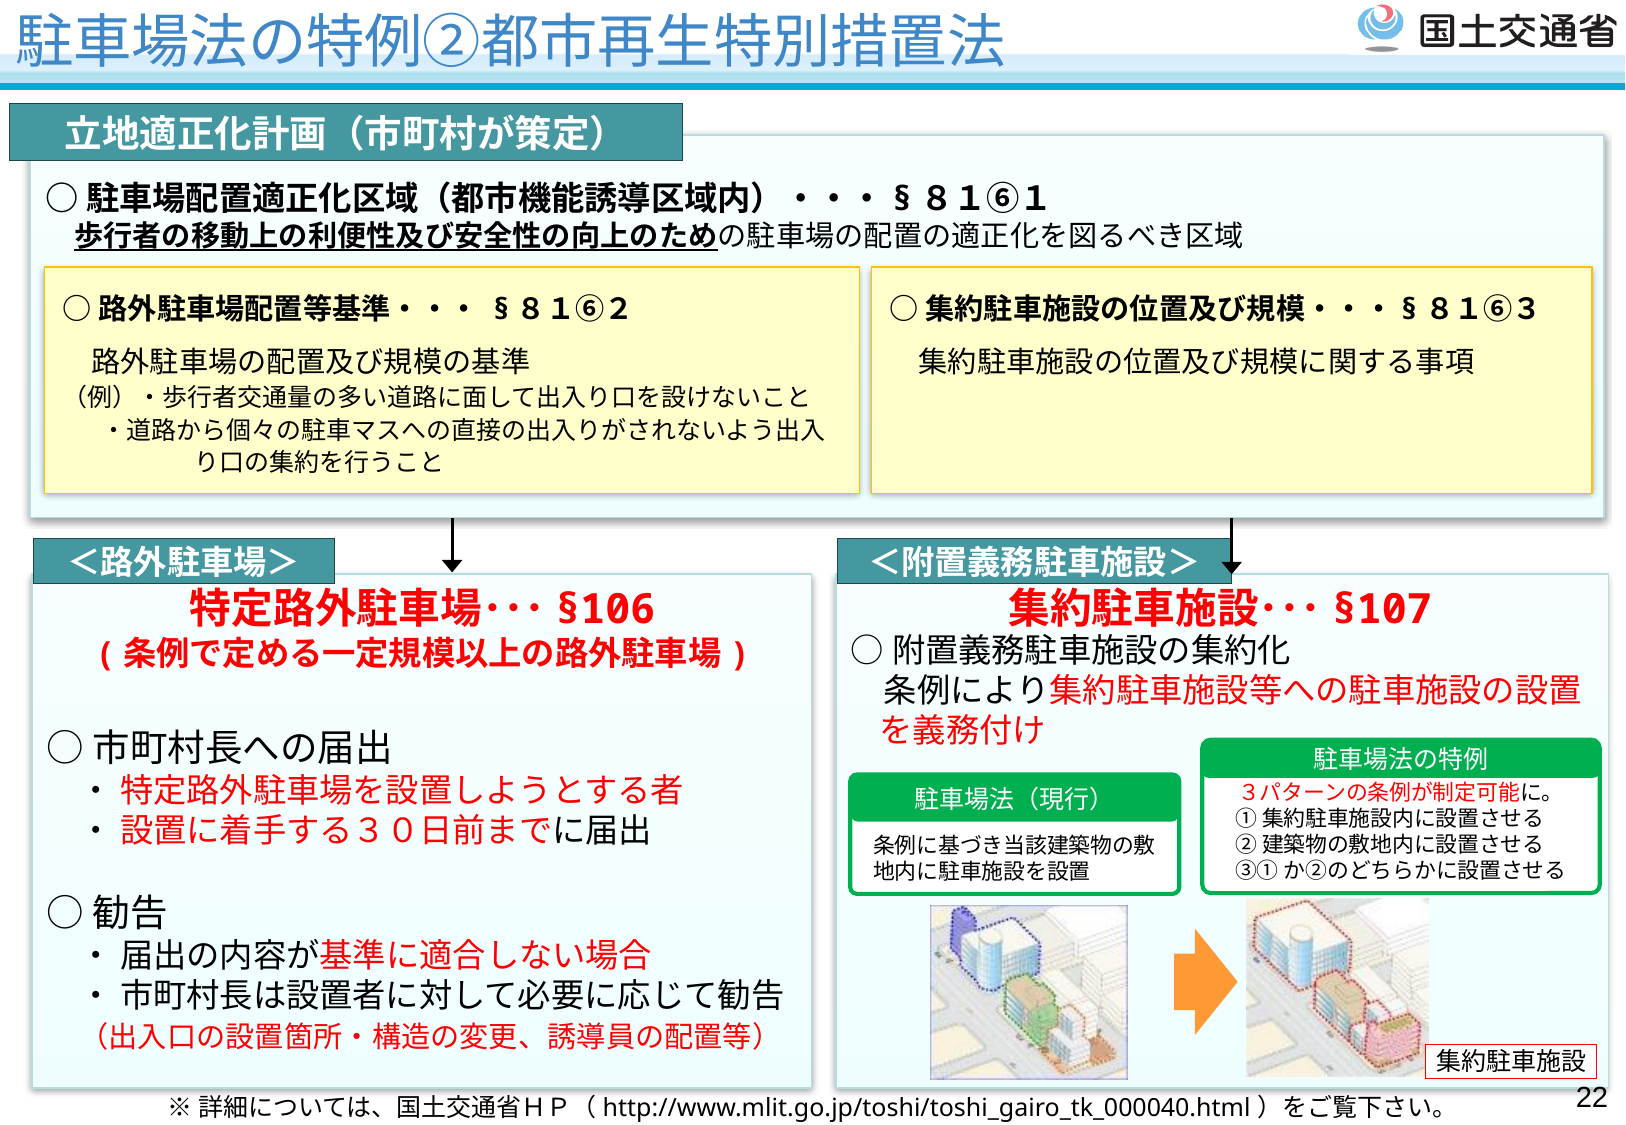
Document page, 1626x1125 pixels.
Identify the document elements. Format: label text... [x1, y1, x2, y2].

title 駐車場法の特例②都市再生特別措置法 [0, 0, 1392, 79]
text_box 集約駐車施設･･･§107 [836, 574, 1604, 621]
text_box ＜路外駐車場＞ [33, 538, 335, 584]
text_box [835, 573, 1609, 1084]
text_box 集約駐車施設 [1433, 1044, 1597, 1065]
text_box 駐車場法（現行） [848, 772, 1182, 824]
text_box ○附置義務駐車施設の集約化 条例により集約駐車施設等への駐車施設の設置を義務付け [836, 621, 1621, 756]
text_box ＜附置義務駐車施設＞ [837, 538, 1232, 584]
text_box 立地適正化計画（市町村が策定） [9, 103, 683, 161]
picture [0, 55, 1625, 82]
text_box ３パターンの条例が制定可能に。 ①集約駐車施設内に設置させる ②建築物の敷地内に設置させる ③①か②のどちらかに設置させる [1200, 776, 1602, 896]
text_box 駐車場法の特例 [1200, 737, 1602, 780]
text_box ○集約駐車施設の位置及び規模・・・§８１⑥３ 集約駐車施設の位置及び規模に関する事項 [871, 266, 1593, 494]
picture [1246, 898, 1429, 1078]
text_box ※詳細については、国土交通省ＨＰ（http://www.mlit.go.jp/toshi/toshi_gairo_tk_000040.html）をご覧下さい。 [123, 1084, 1390, 1125]
picture [930, 905, 1128, 1080]
text_box [1174, 928, 1238, 1035]
text_box ○市町村長への届出 ・ 特定路外駐車場を設置しようとする者 ・ 設置に着手する３０日前までに届出 ○勧告 ・ 届出の内容が基準に適合しない場合 ・ 市町村長は設置者に対して必要に応じて勧告 （出入口の設置箇所・構造の変更、誘導員の配置等） [31, 671, 813, 1101]
text_box 条例に基づき当該建築物の敷地内に駐車施設を設置 [848, 816, 1182, 896]
text_box ○路外駐車場配置等基準・・・ §８１⑥２ 路外駐車場の配置及び規模の基準 （例）・歩行者交通量の多い道路に面して出入り口を設けないこと ・道路から個々の駐車マスへの直接の出入りがされないよう出入り口の集約を行うこと [44, 266, 860, 494]
text_box 特定路外駐車場･･･§106 (条例で定める一定規模以上の路外駐車場) [32, 574, 813, 679]
slide_number 21 [1390, 1065, 1624, 1125]
text_box ○駐車場配置適正化区域（都市機能誘導区域内）・・・§８１⑥１ 歩行者の移動上の利便性及び安全性の向上のための駐車場の配置の適正化を図るべき区域 [29, 134, 1605, 518]
